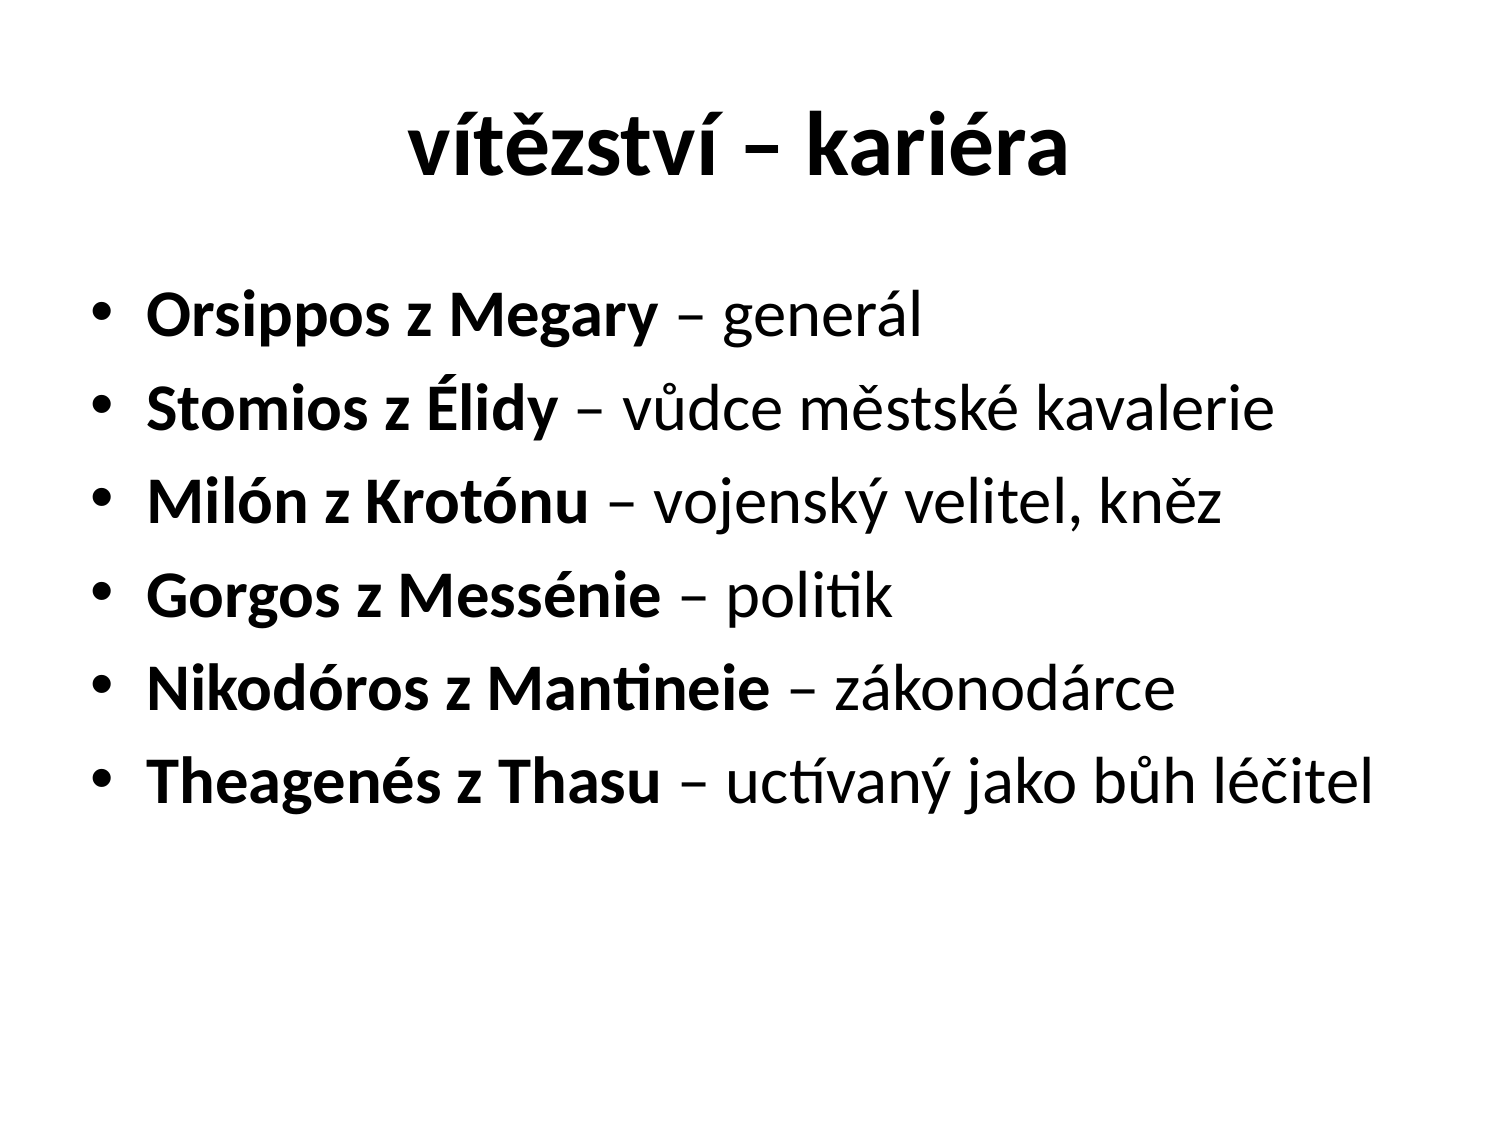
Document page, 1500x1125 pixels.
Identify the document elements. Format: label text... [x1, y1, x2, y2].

list Orsippos z Megary – generál Stomios z Élidy – vůdce městské kavalerie Milón z Krotónu – vojenský velitel, kněz Gorgos z Messénie – politik Nikodóros z Mantineie – zákonodárce Theagenés z Thasu – uctívaný jako bůh léčitel [75, 262, 1425, 1071]
title vítězství – kariéra [75, 45, 1425, 233]
